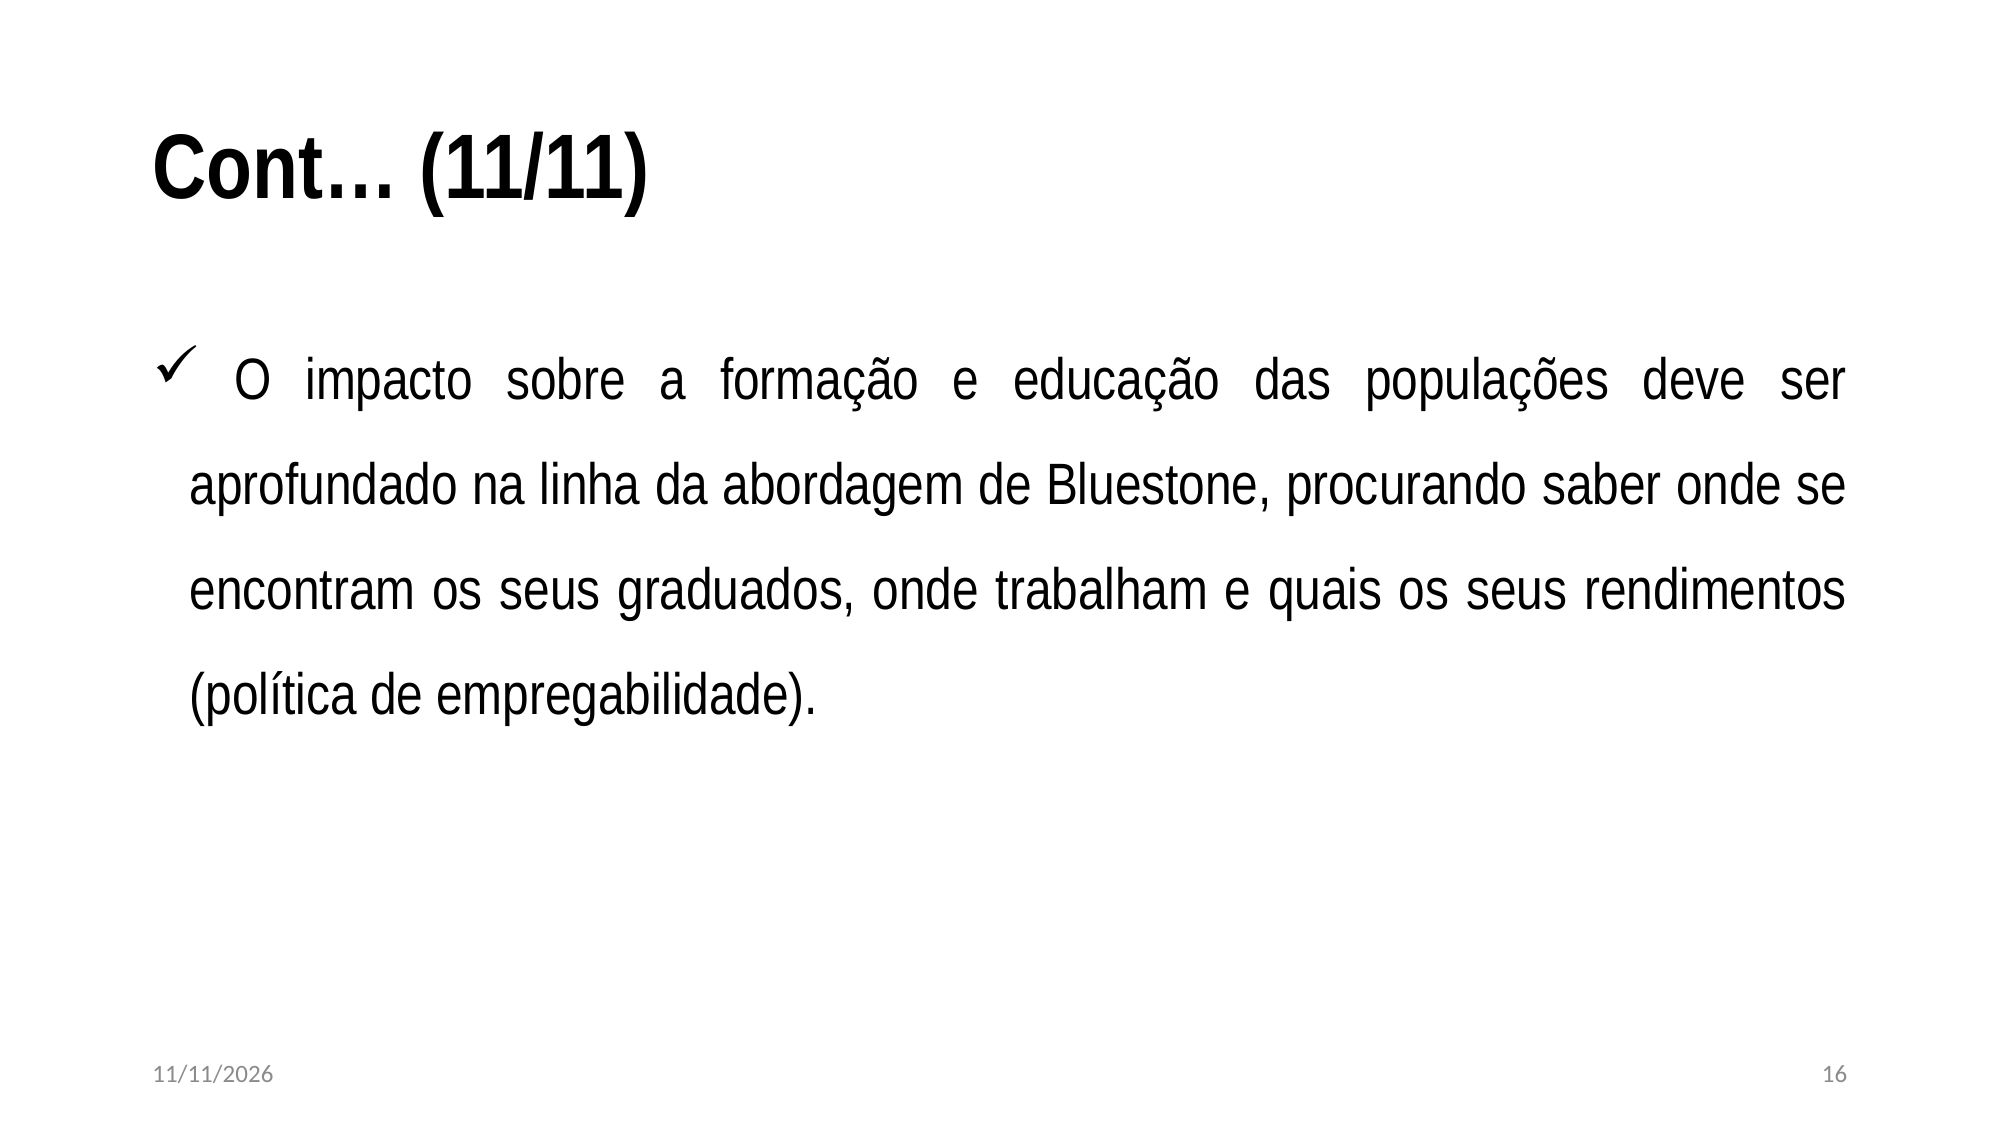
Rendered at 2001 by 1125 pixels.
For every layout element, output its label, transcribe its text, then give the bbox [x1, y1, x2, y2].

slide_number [137, 1042, 588, 1103]
list O impacto sobre a formação e educação das populações deve ser aprofundado na linha da abordagem de Bluestone, procurando saber onde se encontram os seus graduados, onde trabalham e quais os seus rendimentos (política de empregabilidade). [137, 299, 1863, 1014]
title Cont… (11/11) [137, 59, 1863, 278]
slide_number 16 [1412, 1042, 1863, 1103]
